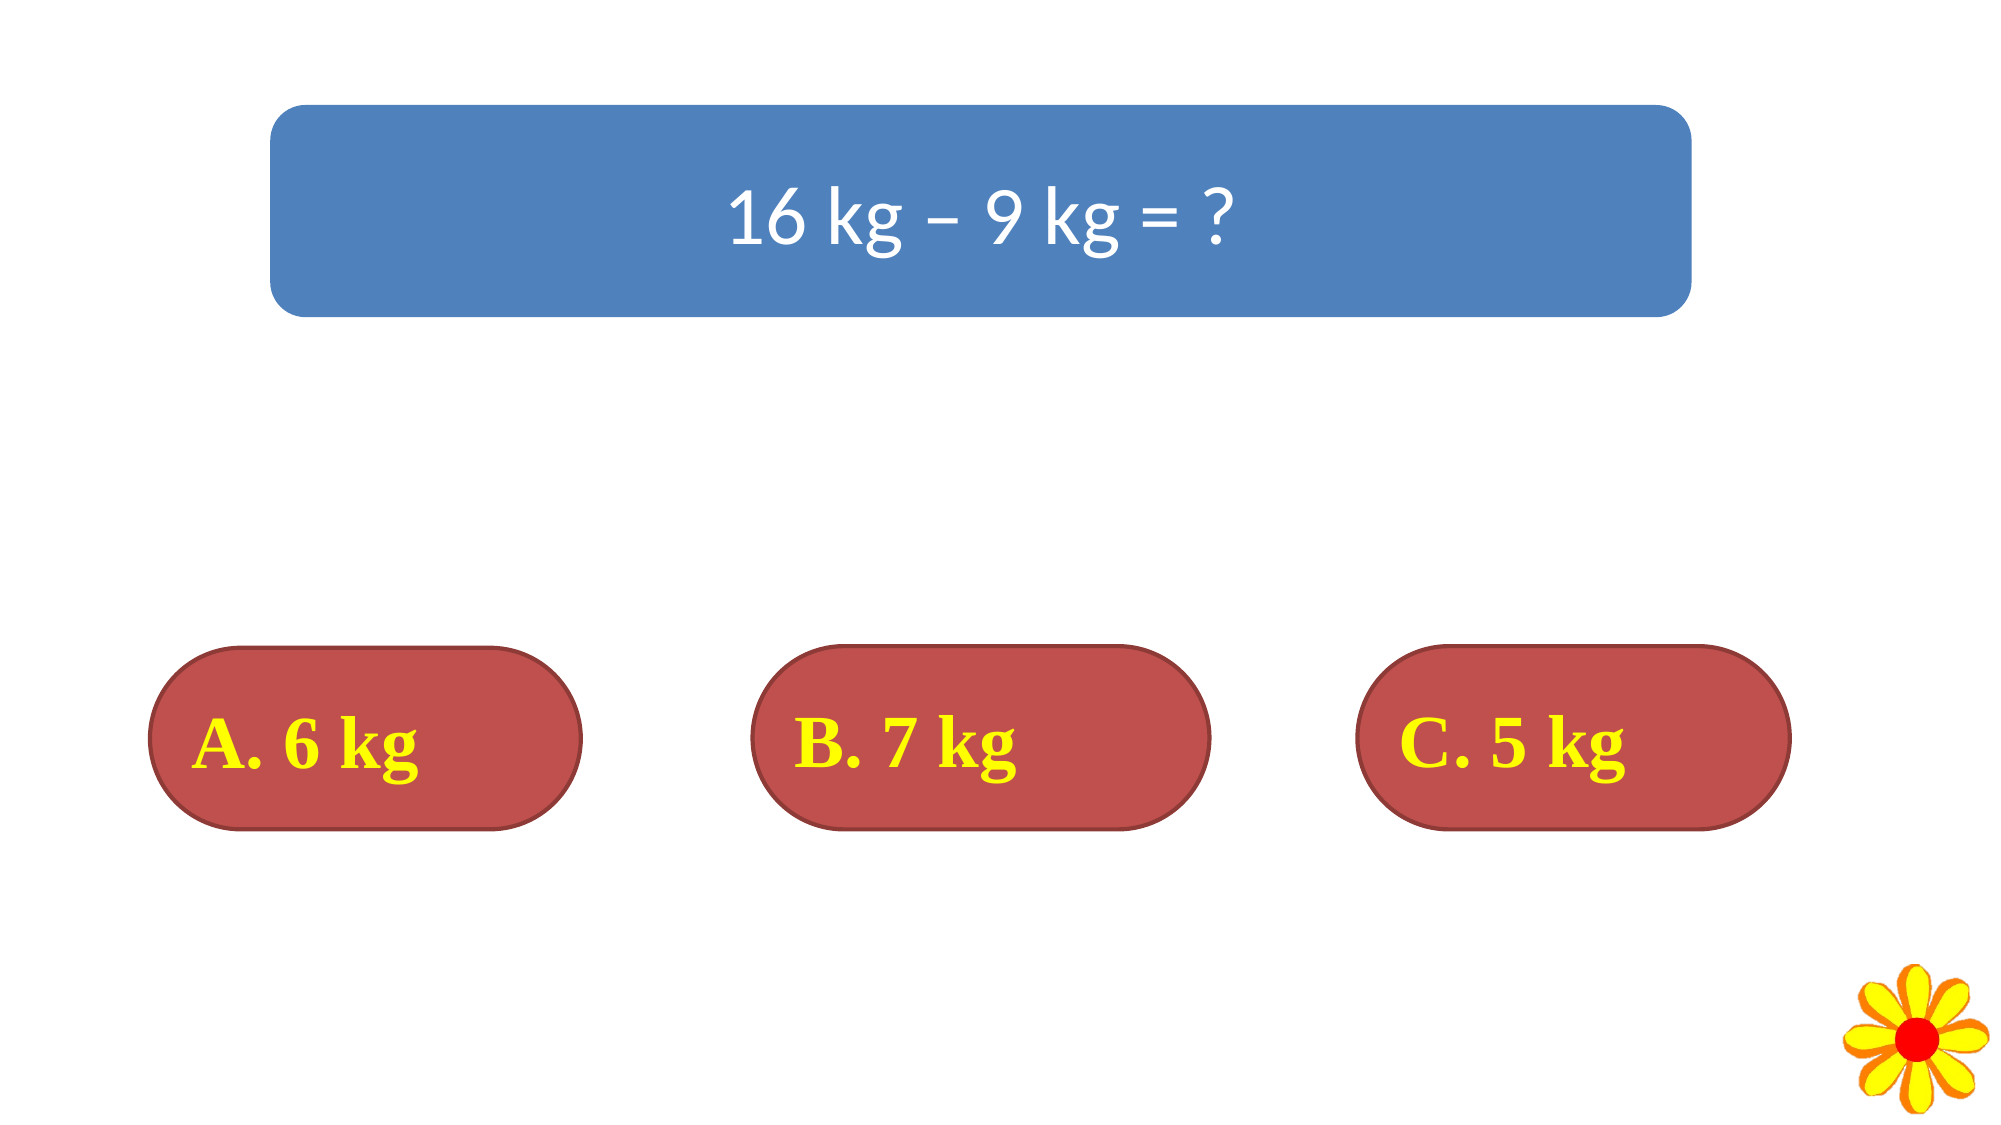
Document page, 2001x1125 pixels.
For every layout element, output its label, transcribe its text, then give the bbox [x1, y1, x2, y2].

text_box A. 6 kg [147, 645, 583, 832]
text_box B. 7 kg [750, 644, 1212, 832]
text_box C. 5 kg [1355, 644, 1792, 832]
picture [1803, 963, 2000, 1115]
text_box 16 kg – 9 kg = ? [270, 104, 1692, 318]
